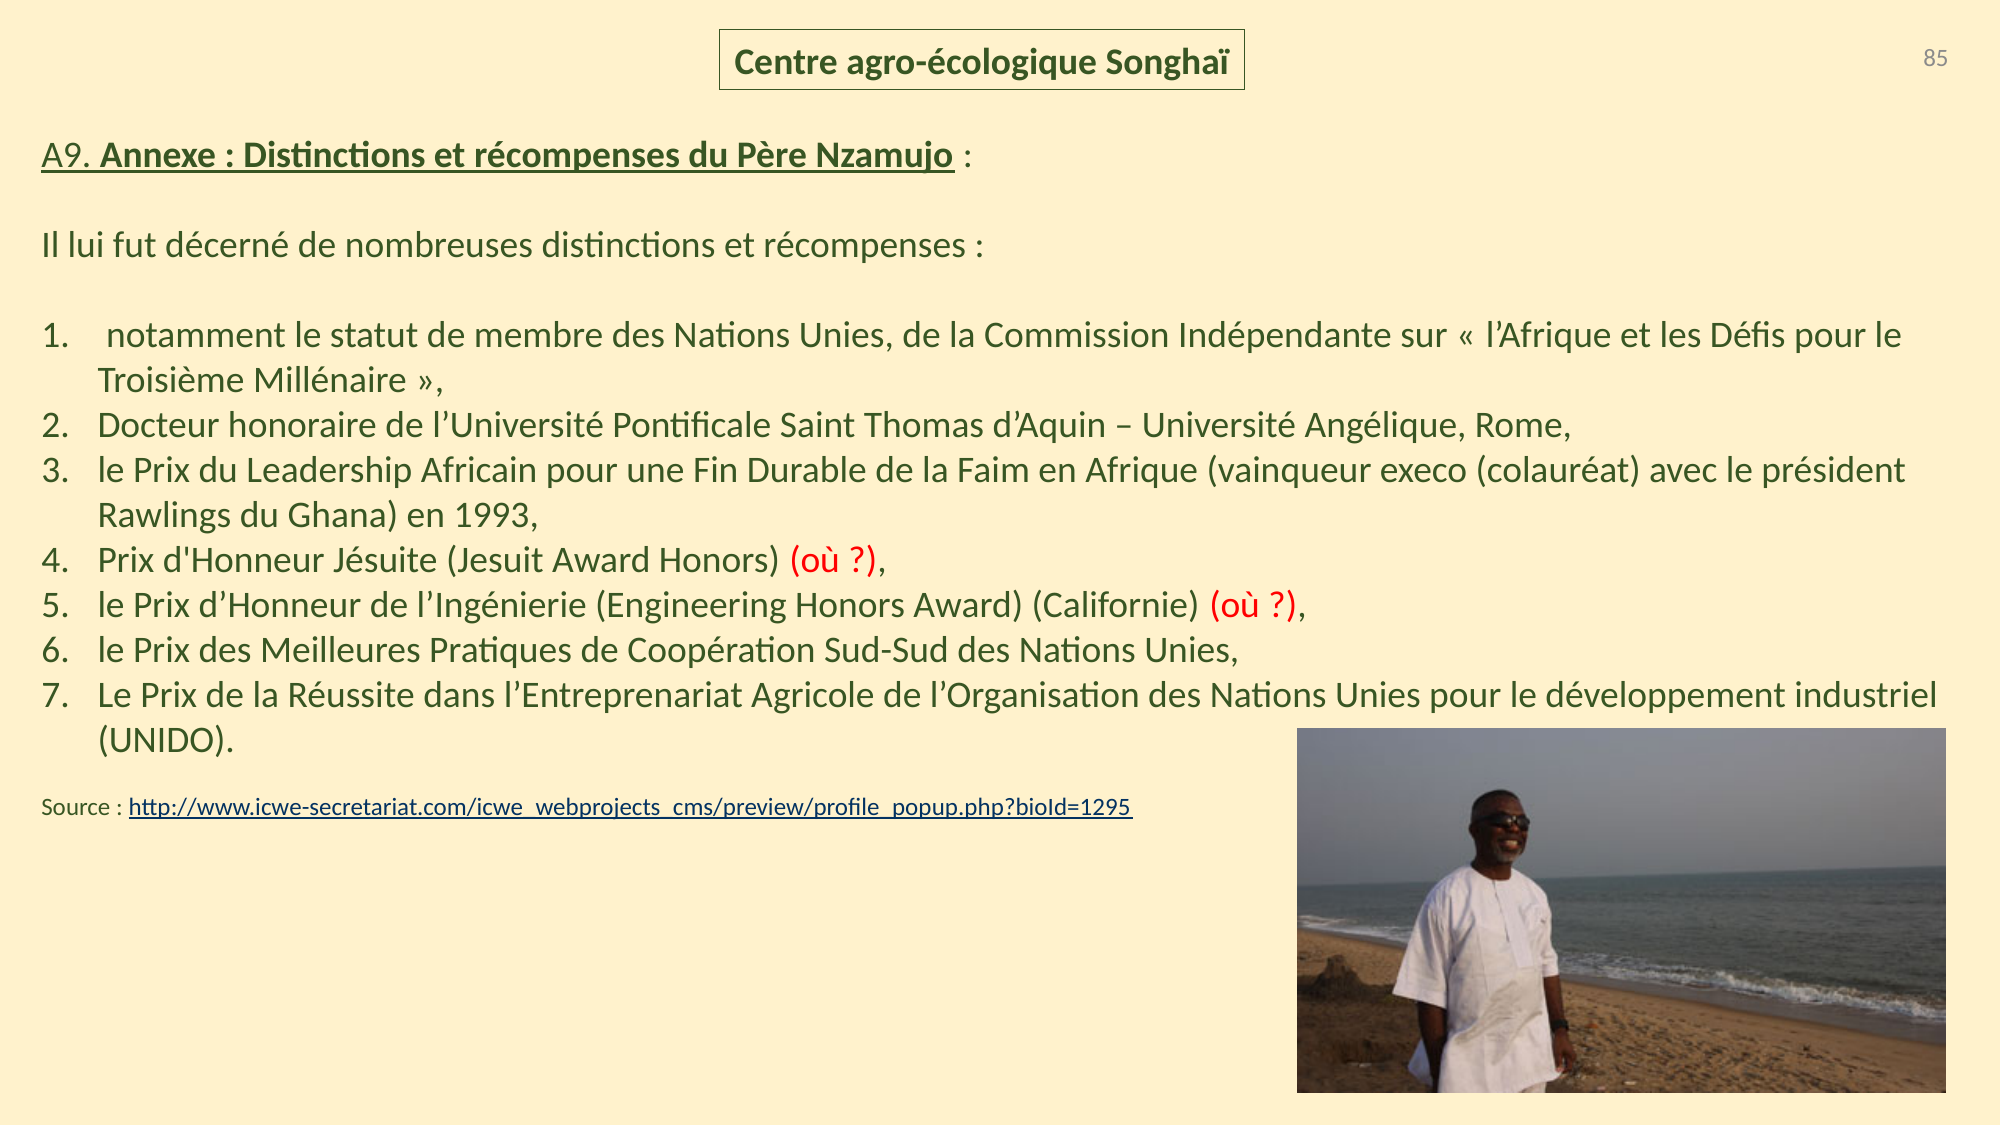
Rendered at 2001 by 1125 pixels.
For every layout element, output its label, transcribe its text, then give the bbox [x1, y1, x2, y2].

text_box A9. Annexe : Distinctions et récompenses du Père Nzamujo : Il lui fut décerné de nombreuses distinctions et récompenses : notamment le statut de membre des Nations Unies, de la Commission Indépendante sur « l’Afrique et les Défis pour le Troisième Millénaire », Docteur honoraire de l’Université Pontificale Saint Thomas d’Aquin – Université Angélique, Rome, le Prix du Leadership Africain pour une Fin Durable de la Faim en Afrique (vainqueur execo (colauréat) avec le président Rawlings du Ghana) en 1993, Prix d'Honneur Jésuite (Jesuit Award Honors) (où ?), le Prix d’Honneur de l’Ingénierie (Engineering Honors Award) (Californie) (où ?), le Prix des Meilleures Pratiques de Coopération Sud-Sud des Nations Unies, Le Prix de la Réussite dans l’Entreprenariat Agricole de l’Organisation des Nations Unies pour le développement industriel (UNIDO). Source : http://www.icwe-secretariat.com/icwe_webprojects_cms/preview/profile_popup.php?bioId=1295 [26, 122, 1964, 828]
slide_number 85 [1827, 29, 1964, 85]
text_box Centre agro-écologique Songhaï [719, 29, 1245, 90]
picture [1297, 728, 1946, 1093]
